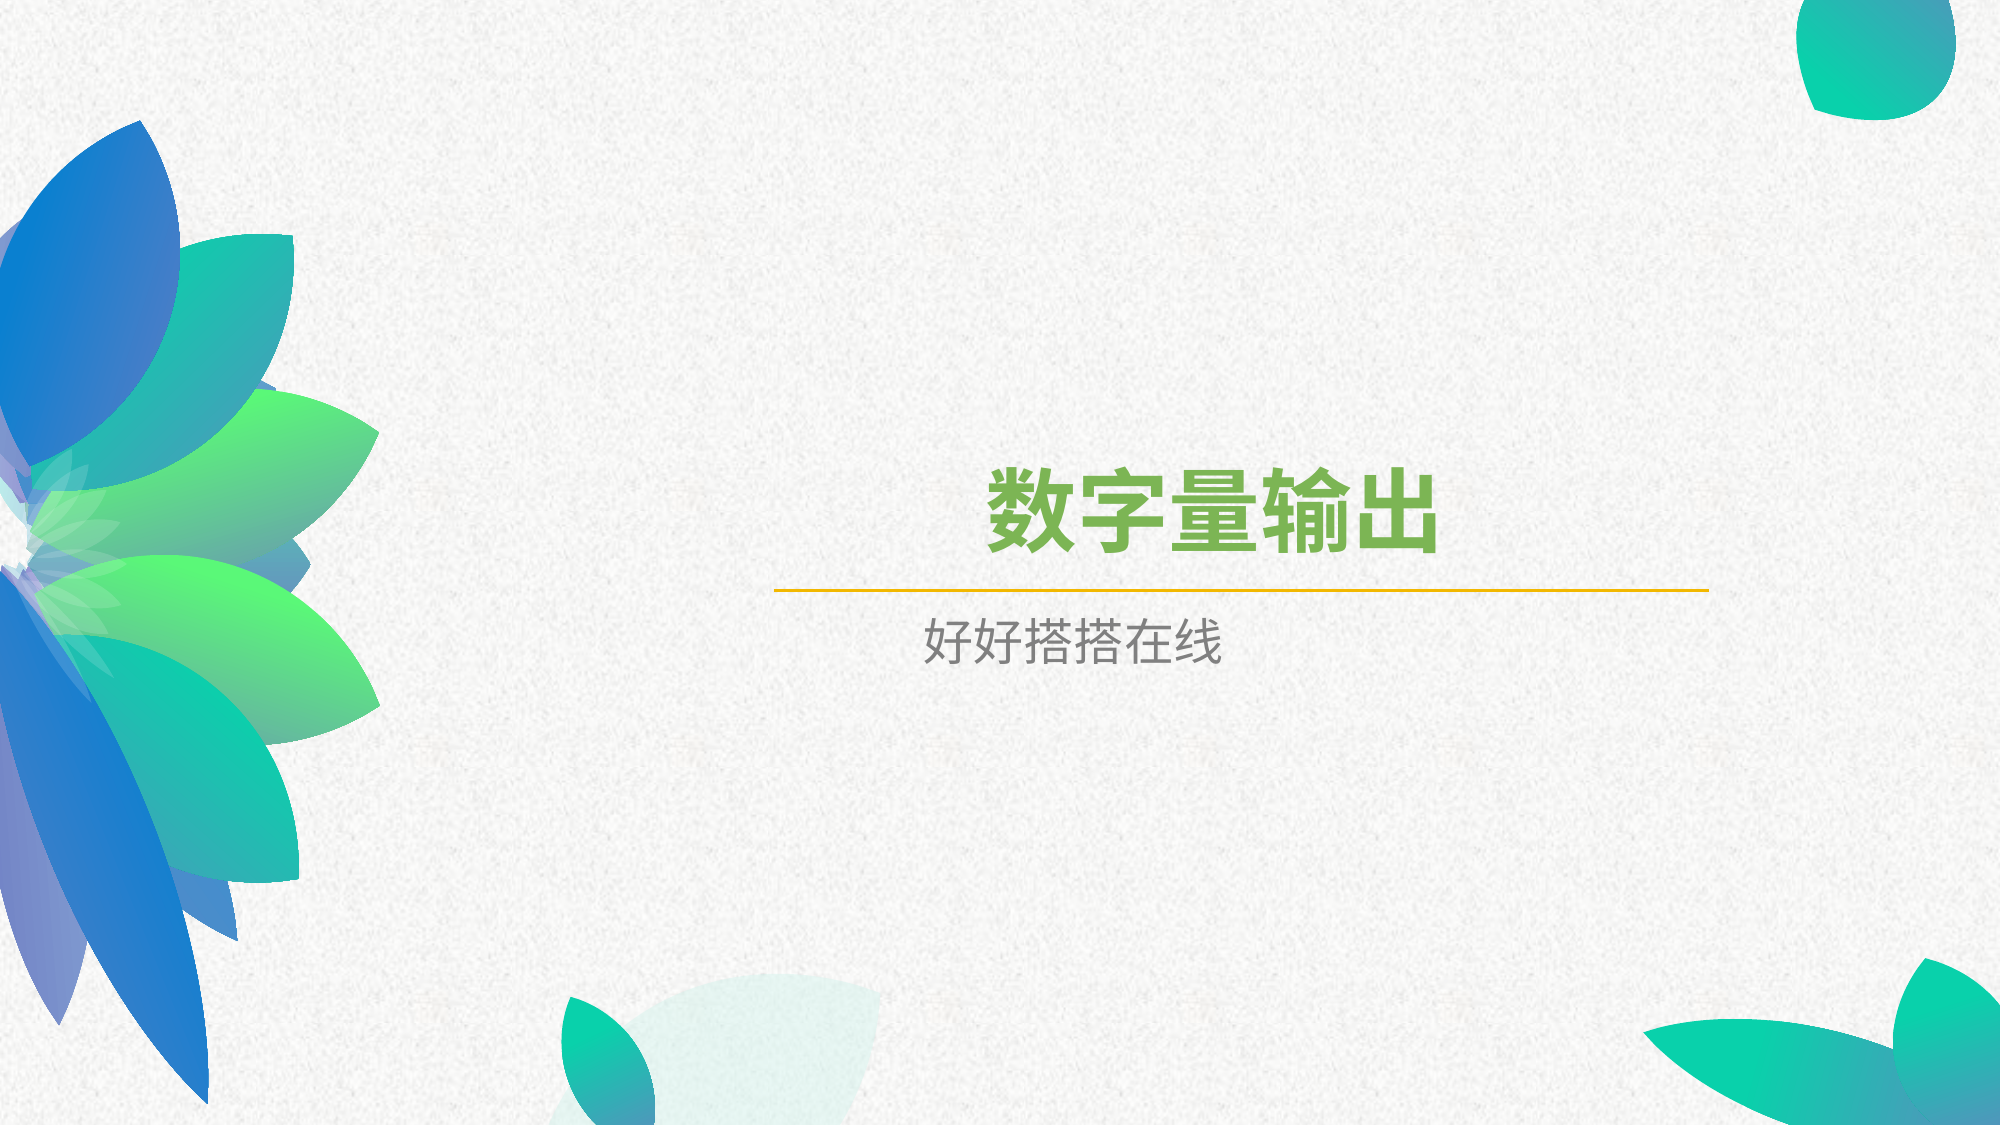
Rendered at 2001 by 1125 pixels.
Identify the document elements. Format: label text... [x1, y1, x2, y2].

text_box 好好搭搭在线 [909, 603, 1421, 679]
text_box 数字量输出 [747, 446, 1683, 571]
